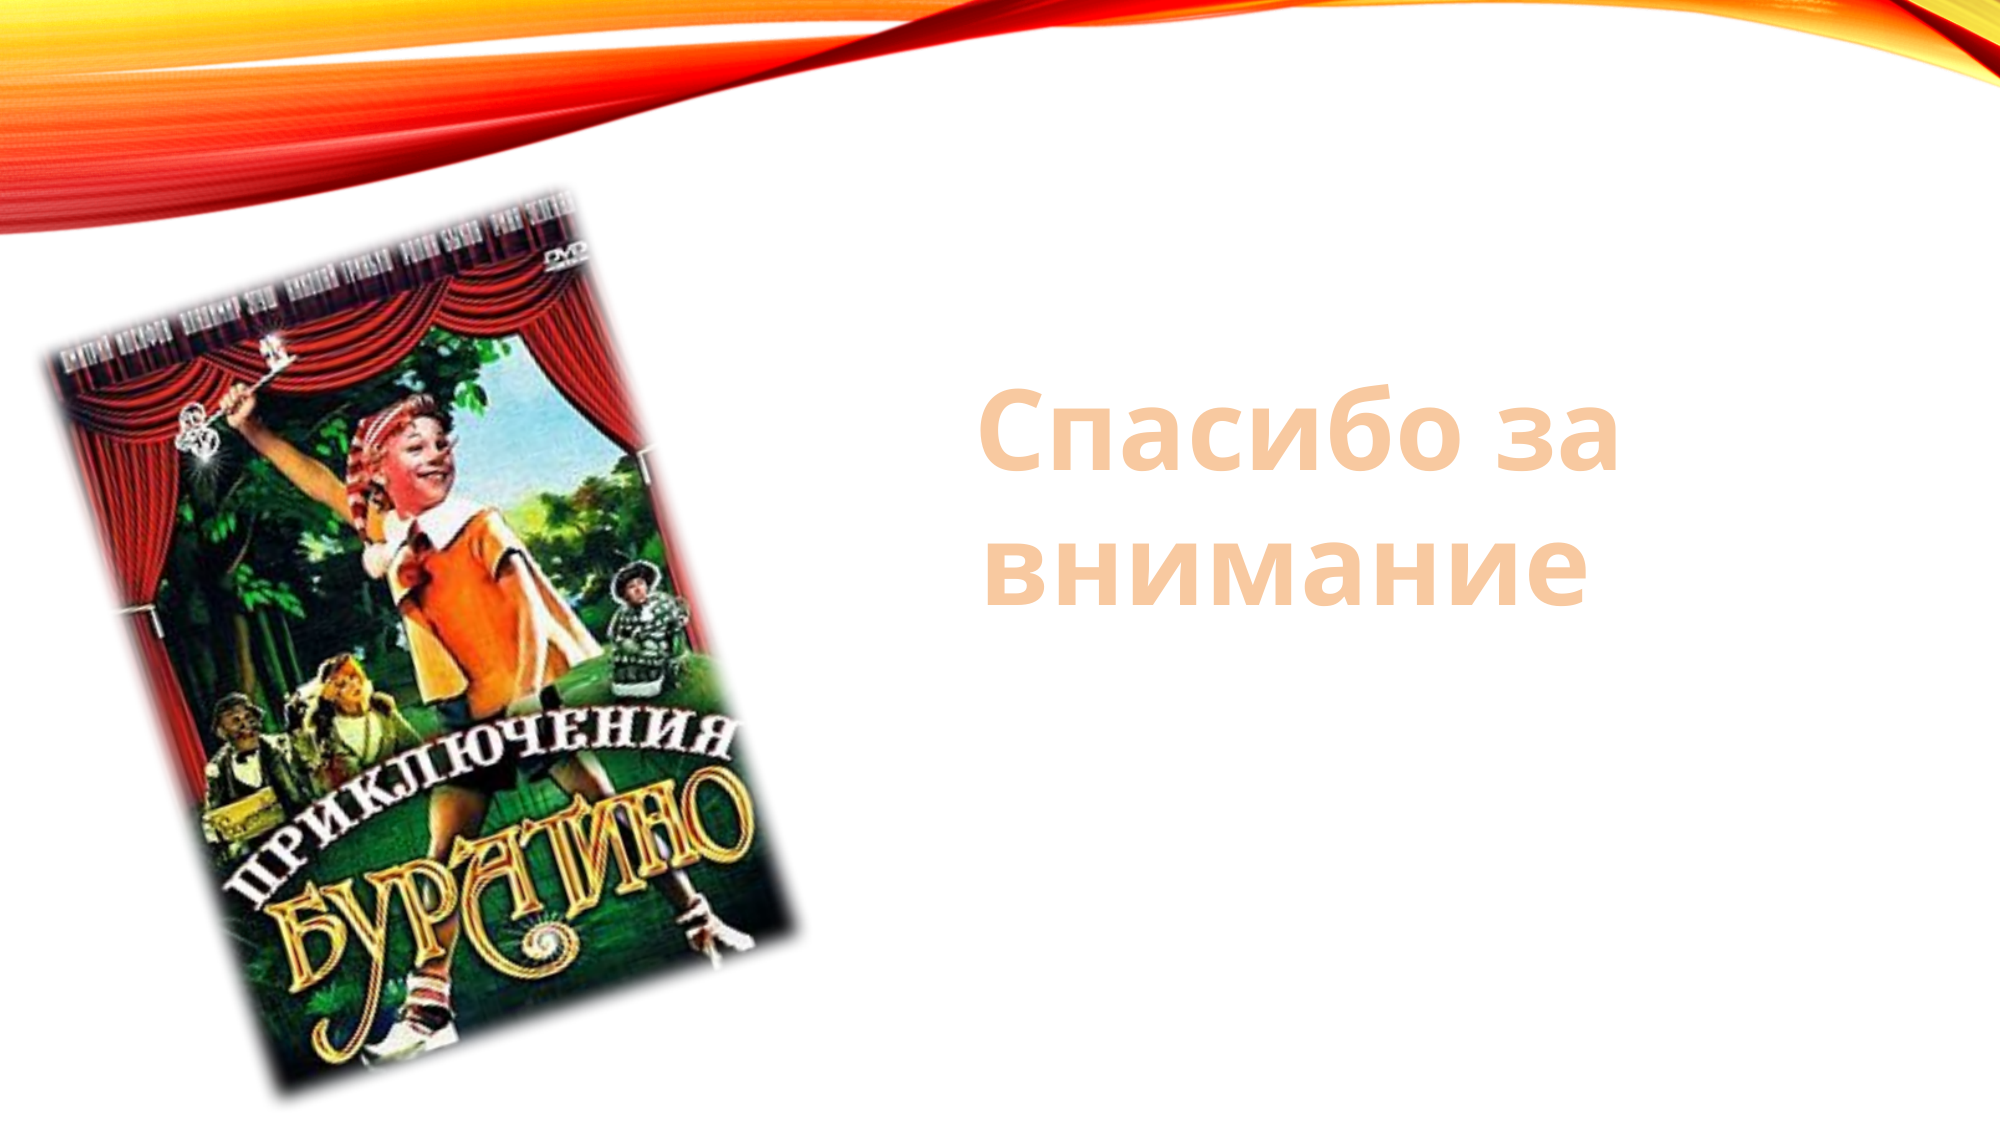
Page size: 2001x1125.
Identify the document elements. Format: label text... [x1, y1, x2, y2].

text_box Спасибо за внимание [715, 350, 1899, 636]
picture [0, 0, 2000, 1083]
